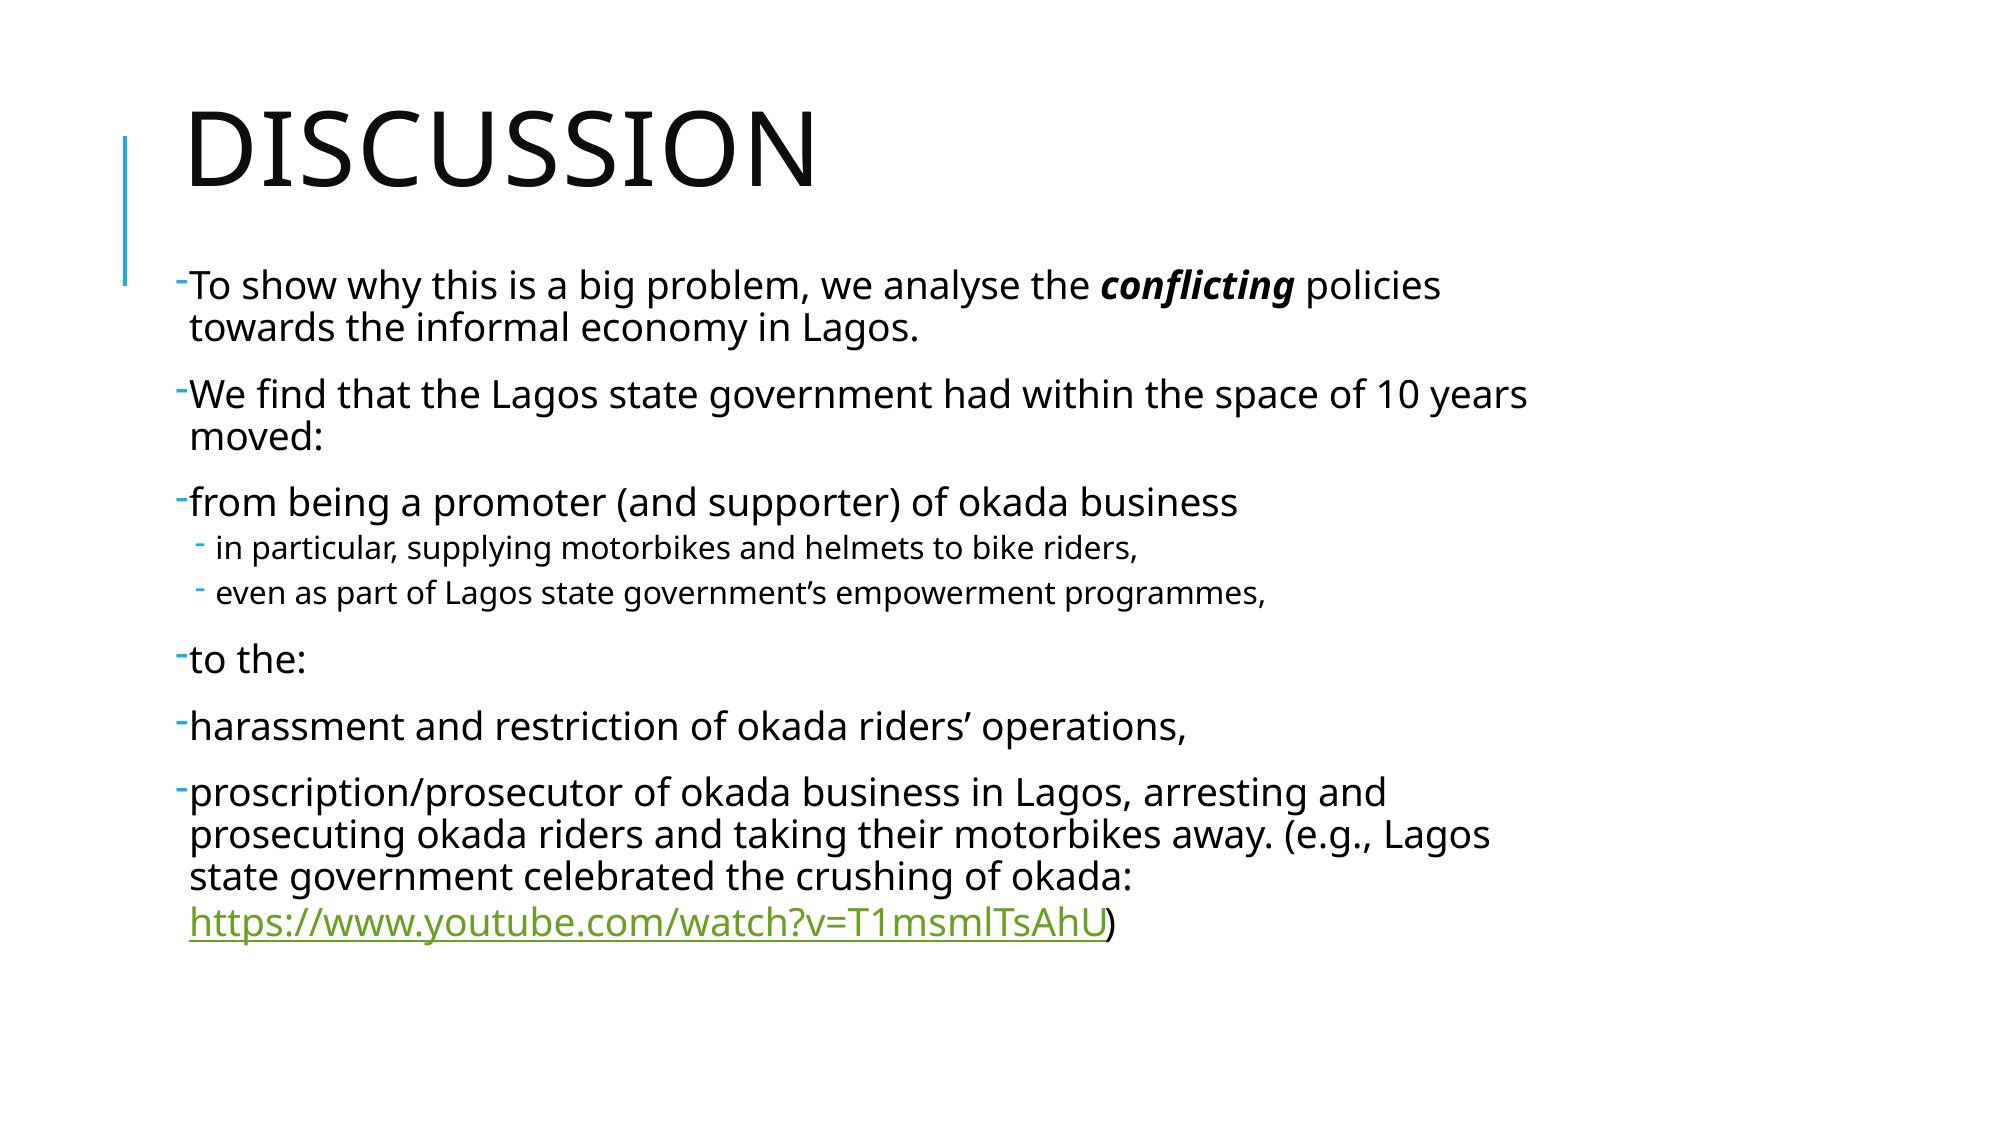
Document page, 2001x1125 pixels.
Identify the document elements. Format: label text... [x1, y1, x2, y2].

title Discussion [168, 96, 1763, 217]
list To show why this is a big problem, we analyse the conflicting policies towards the informal economy in Lagos. We find that the Lagos state government had within the space of 10 years moved: from being a promoter (and supporter) of okada business in particular, supplying motorbikes and helmets to bike riders, even as part of Lagos state government’s empowerment programmes, to the: harassment and restriction of okada riders’ operations, proscription/prosecutor of okada business in Lagos, arresting and prosecuting okada riders and taking their motorbikes away. (e.g., Lagos state government celebrated the crushing of okada: https://www.youtube.com/watch?v=T1msmlTsAhU) [168, 258, 1560, 963]
